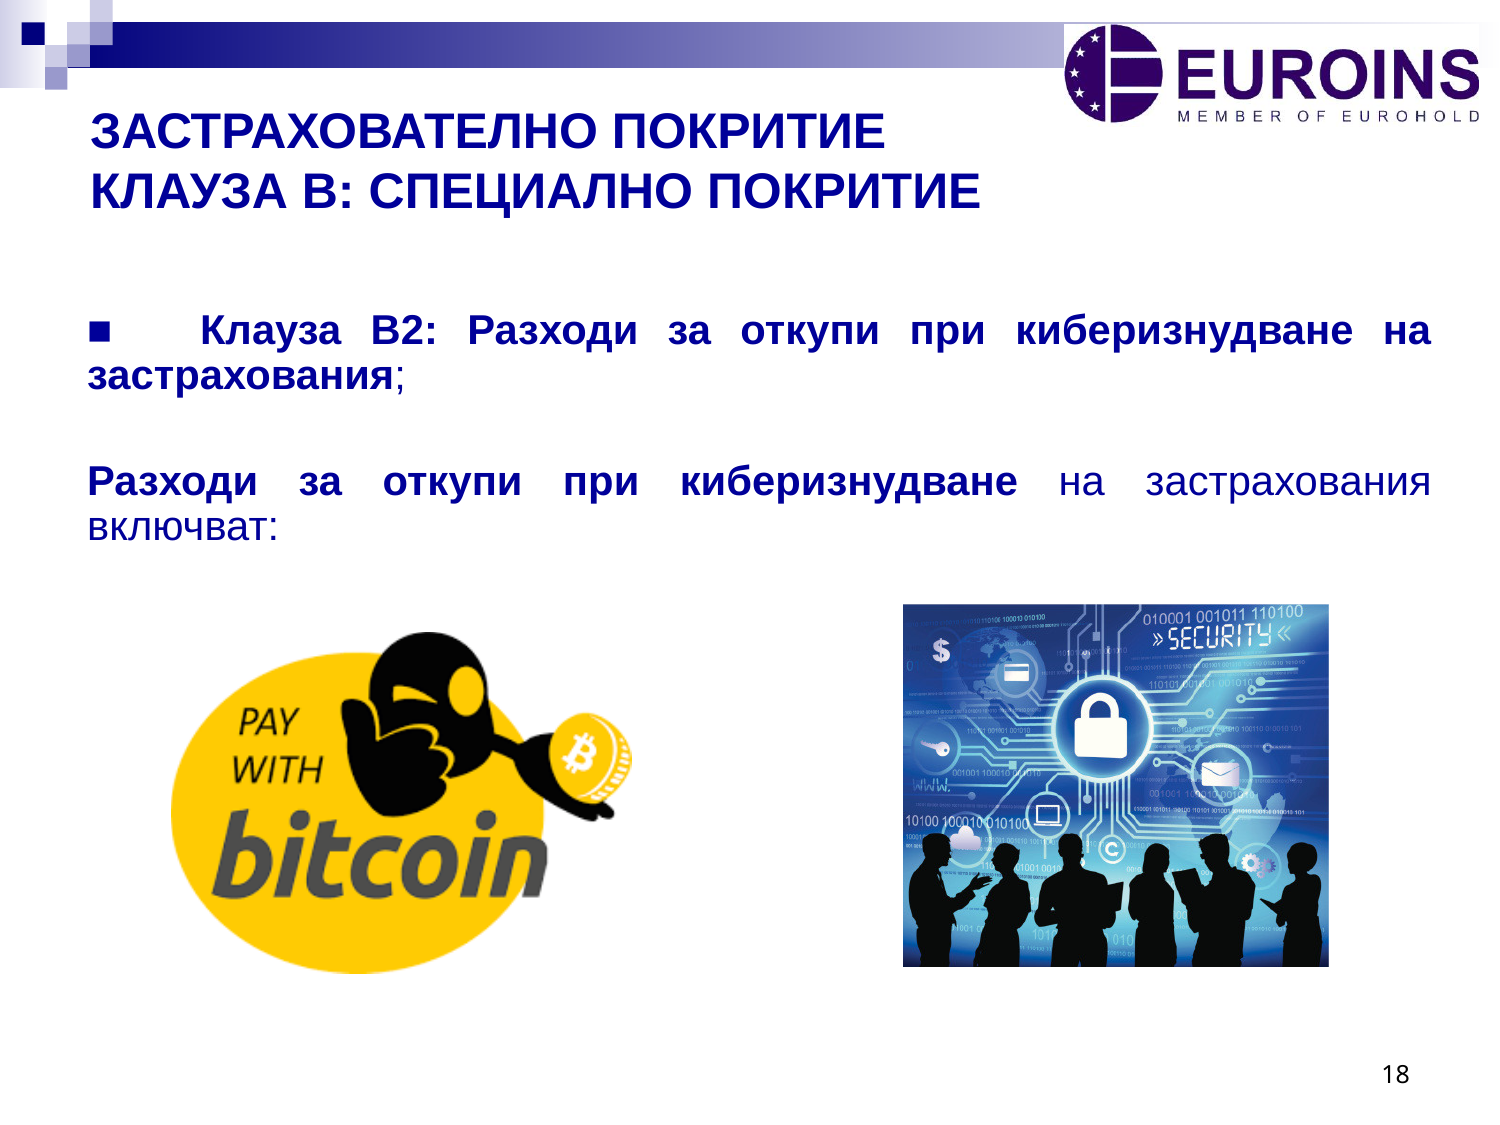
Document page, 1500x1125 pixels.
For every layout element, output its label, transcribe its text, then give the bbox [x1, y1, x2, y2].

title ЗАСТРАХОВАТЕЛНО ПОКРИТИЕ КЛАУЗА В: СПЕЦИАЛНО ПОКРИТИЕ [75, 78, 1447, 189]
slide_number 18 [1074, 1025, 1425, 1100]
list ■ Клауза В2: Разходи за откупи при киберизнудване на застрахования; Разходи за откупи при киберизнудване на застрахования включват: [72, 189, 1447, 1024]
picture [903, 604, 1330, 968]
picture [1064, 24, 1480, 127]
picture [170, 632, 633, 974]
